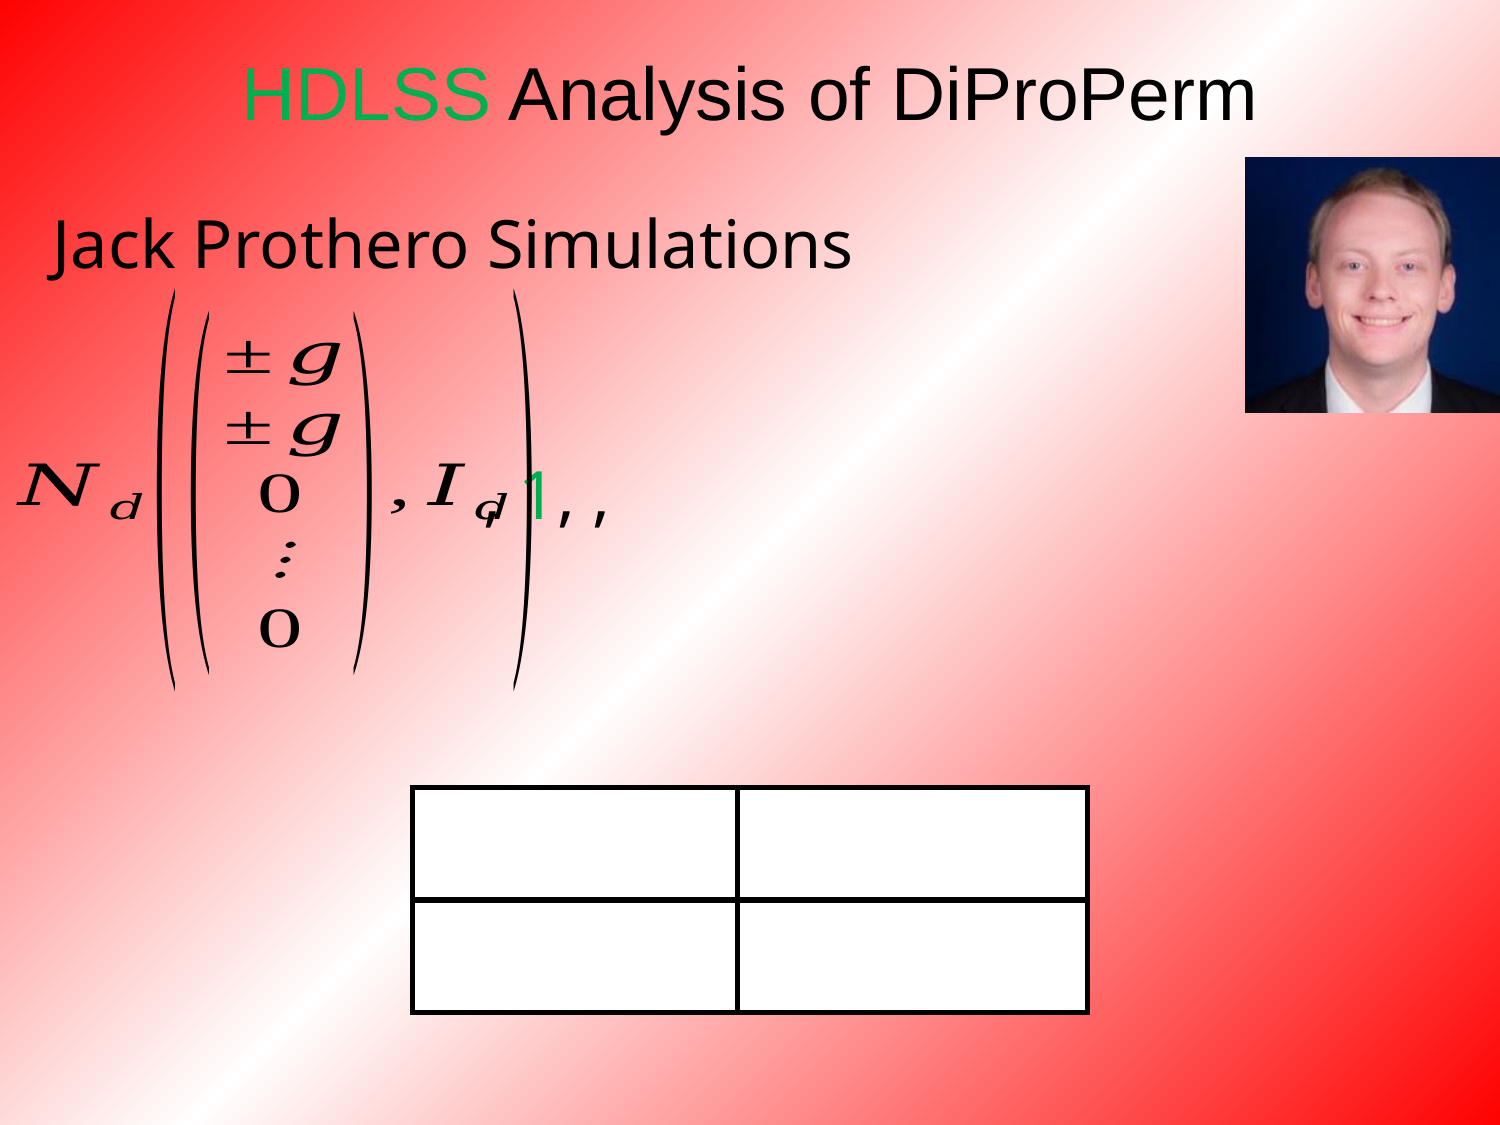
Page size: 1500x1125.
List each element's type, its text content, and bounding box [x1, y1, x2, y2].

title HDLSS Analysis of DiProPerm [118, 50, 1382, 131]
picture [1244, 157, 1500, 413]
